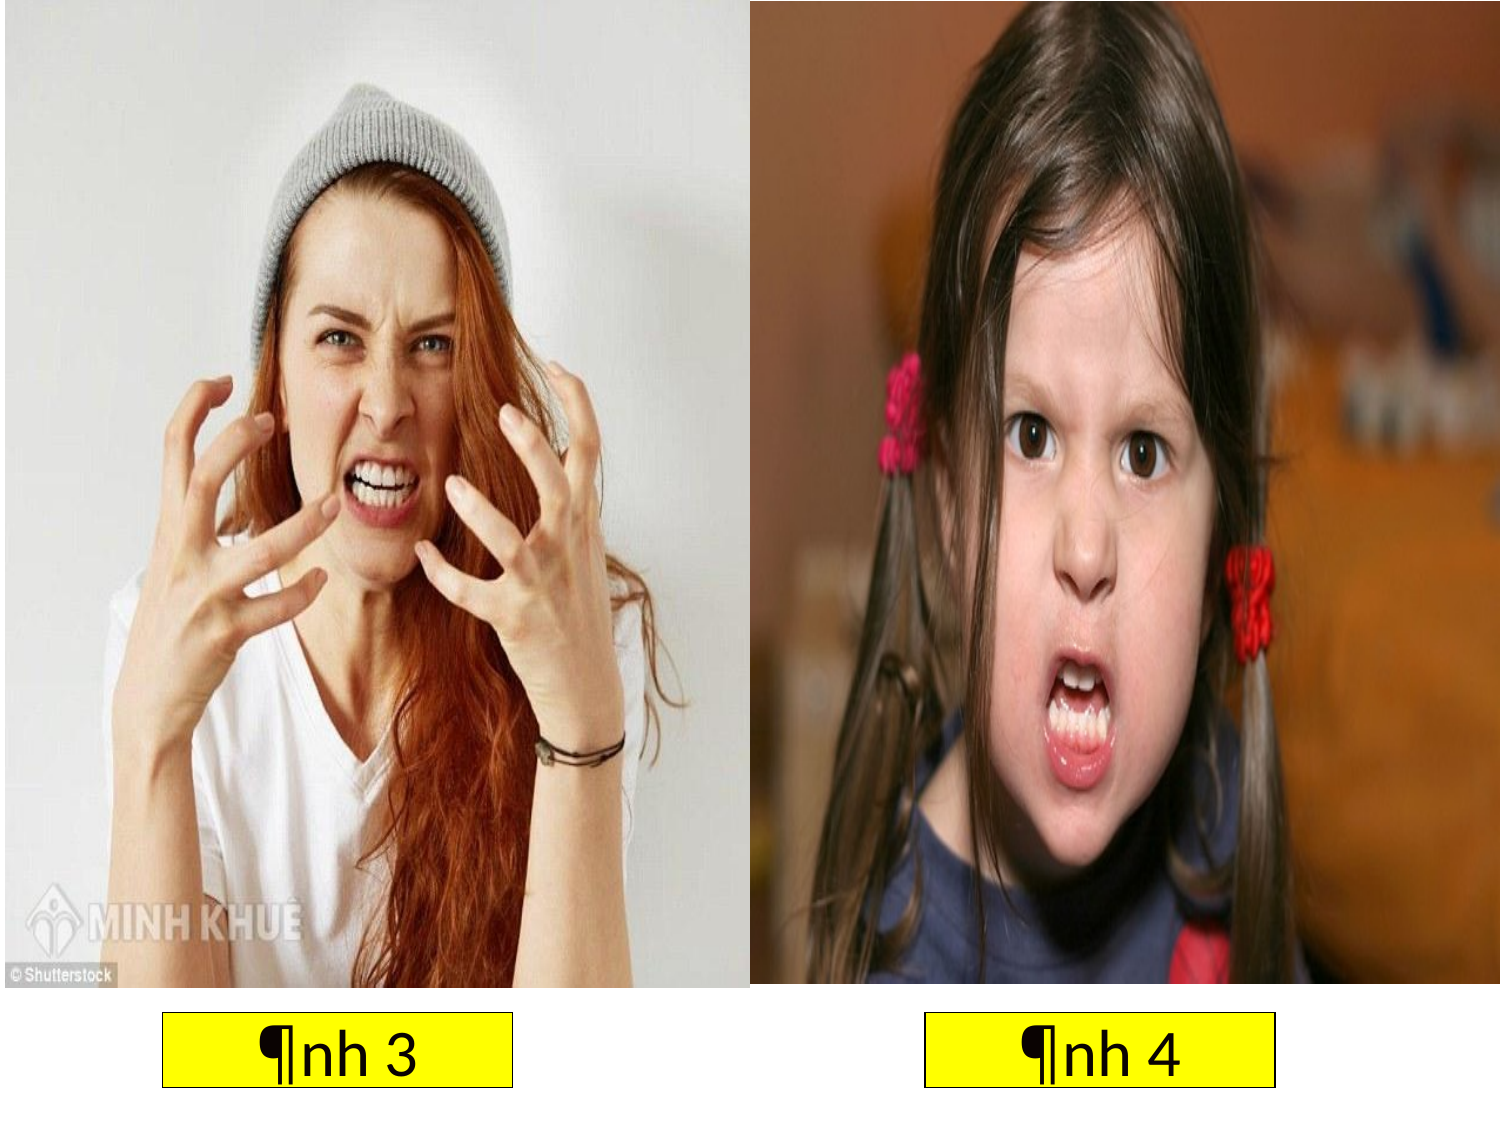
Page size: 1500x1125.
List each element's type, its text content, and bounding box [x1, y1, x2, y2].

text_box ¶nh 4 [924, 1012, 1275, 1088]
picture [5, 0, 1500, 988]
text_box ¶nh 3 [162, 1012, 513, 1088]
